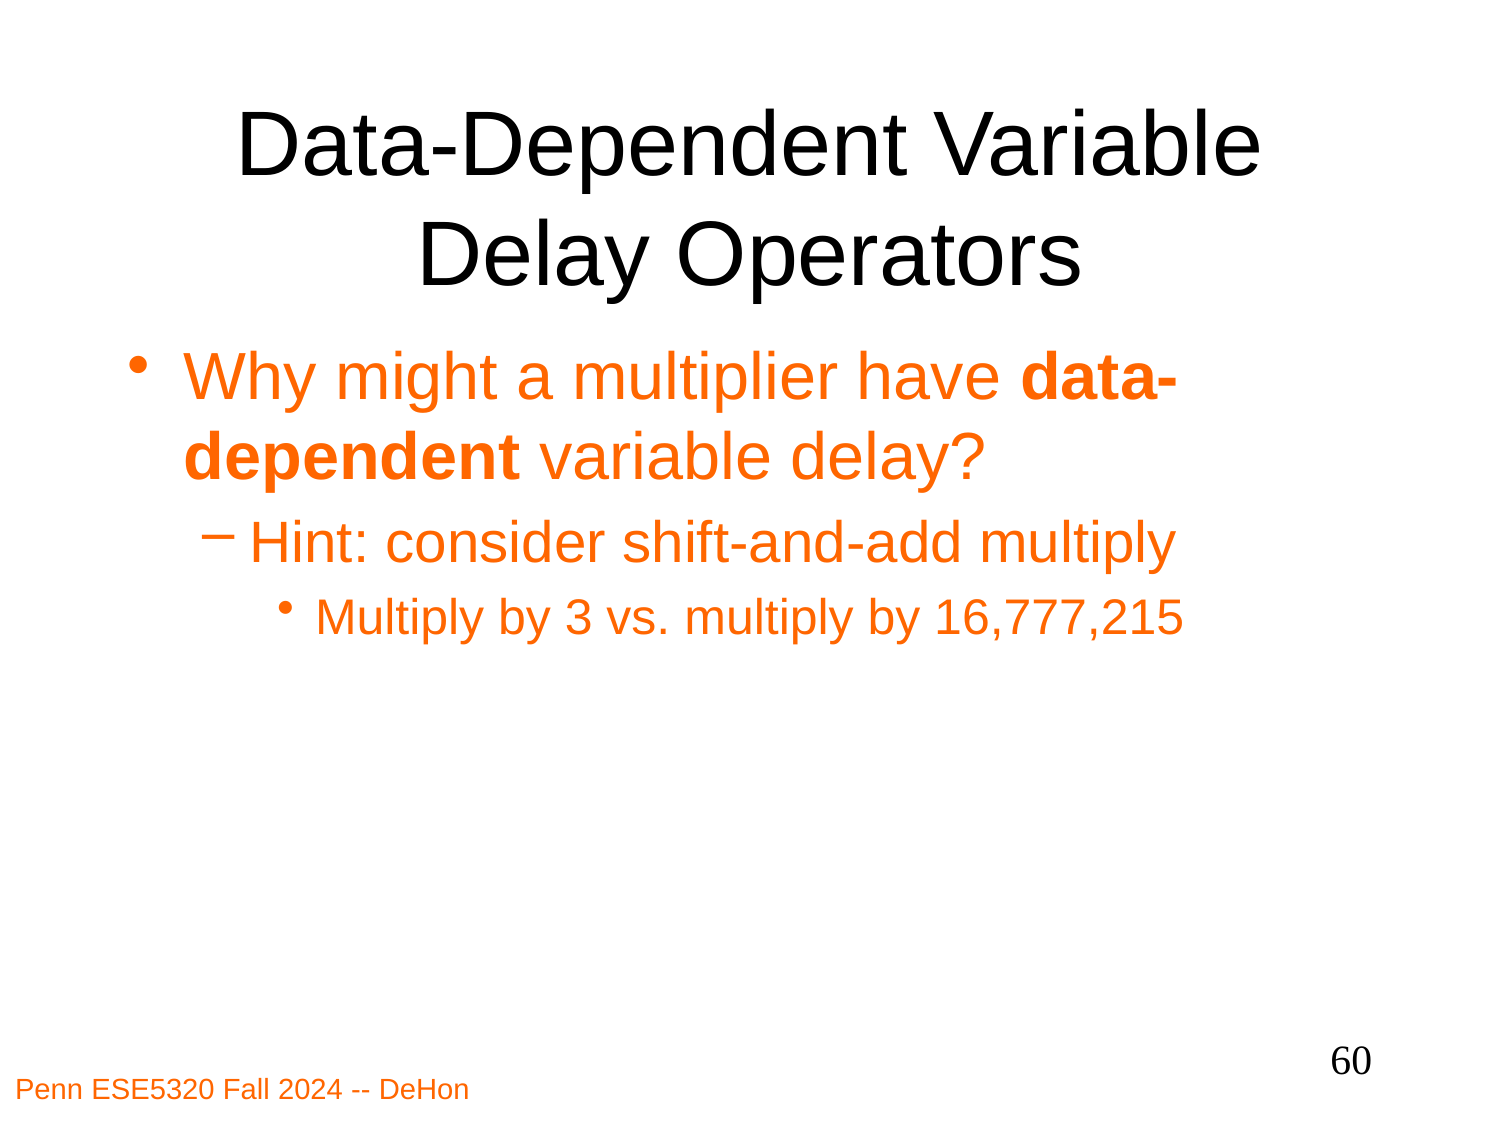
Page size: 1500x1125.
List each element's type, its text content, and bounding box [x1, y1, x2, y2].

slide_number 60 [1074, 1024, 1388, 1101]
title Data-Dependent Variable Delay Operators [112, 99, 1388, 288]
list Why might a multiplier have data-dependent variable delay? Hint: consider shift-and-add multiply Multiply by 3 vs. multiply by 16,777,215 [112, 324, 1388, 1001]
slide_number Penn ESE5320 Fall 2024 -- DeHon [0, 1062, 688, 1125]
